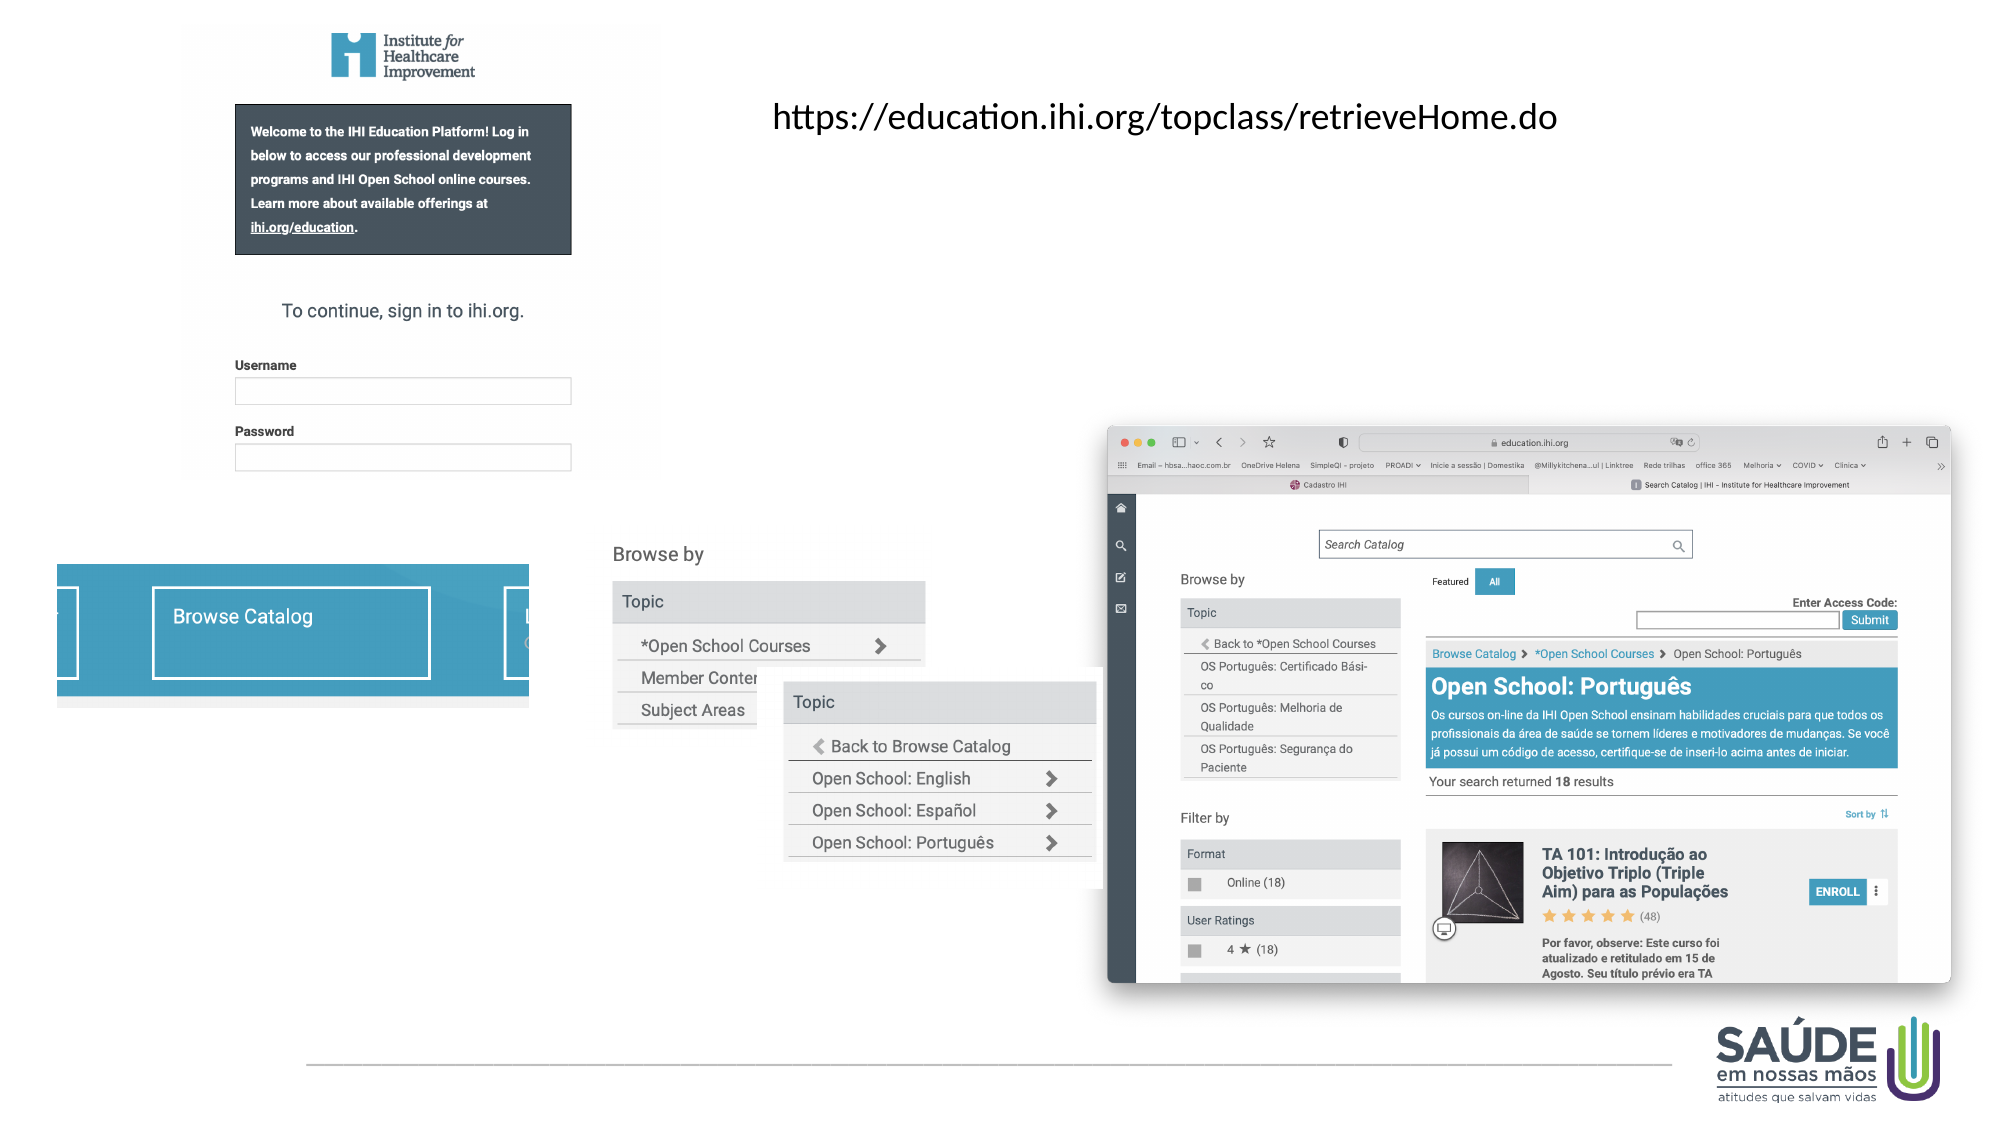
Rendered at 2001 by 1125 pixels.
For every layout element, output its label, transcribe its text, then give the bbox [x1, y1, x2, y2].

picture [586, 399, 1988, 1103]
picture [181, 24, 661, 480]
text_box https://education.ihi.org/topclass/retrieveHome.do [757, 84, 1758, 145]
picture [56, 564, 529, 708]
text_box _________________________________________________________________________ [291, 1016, 1711, 1076]
